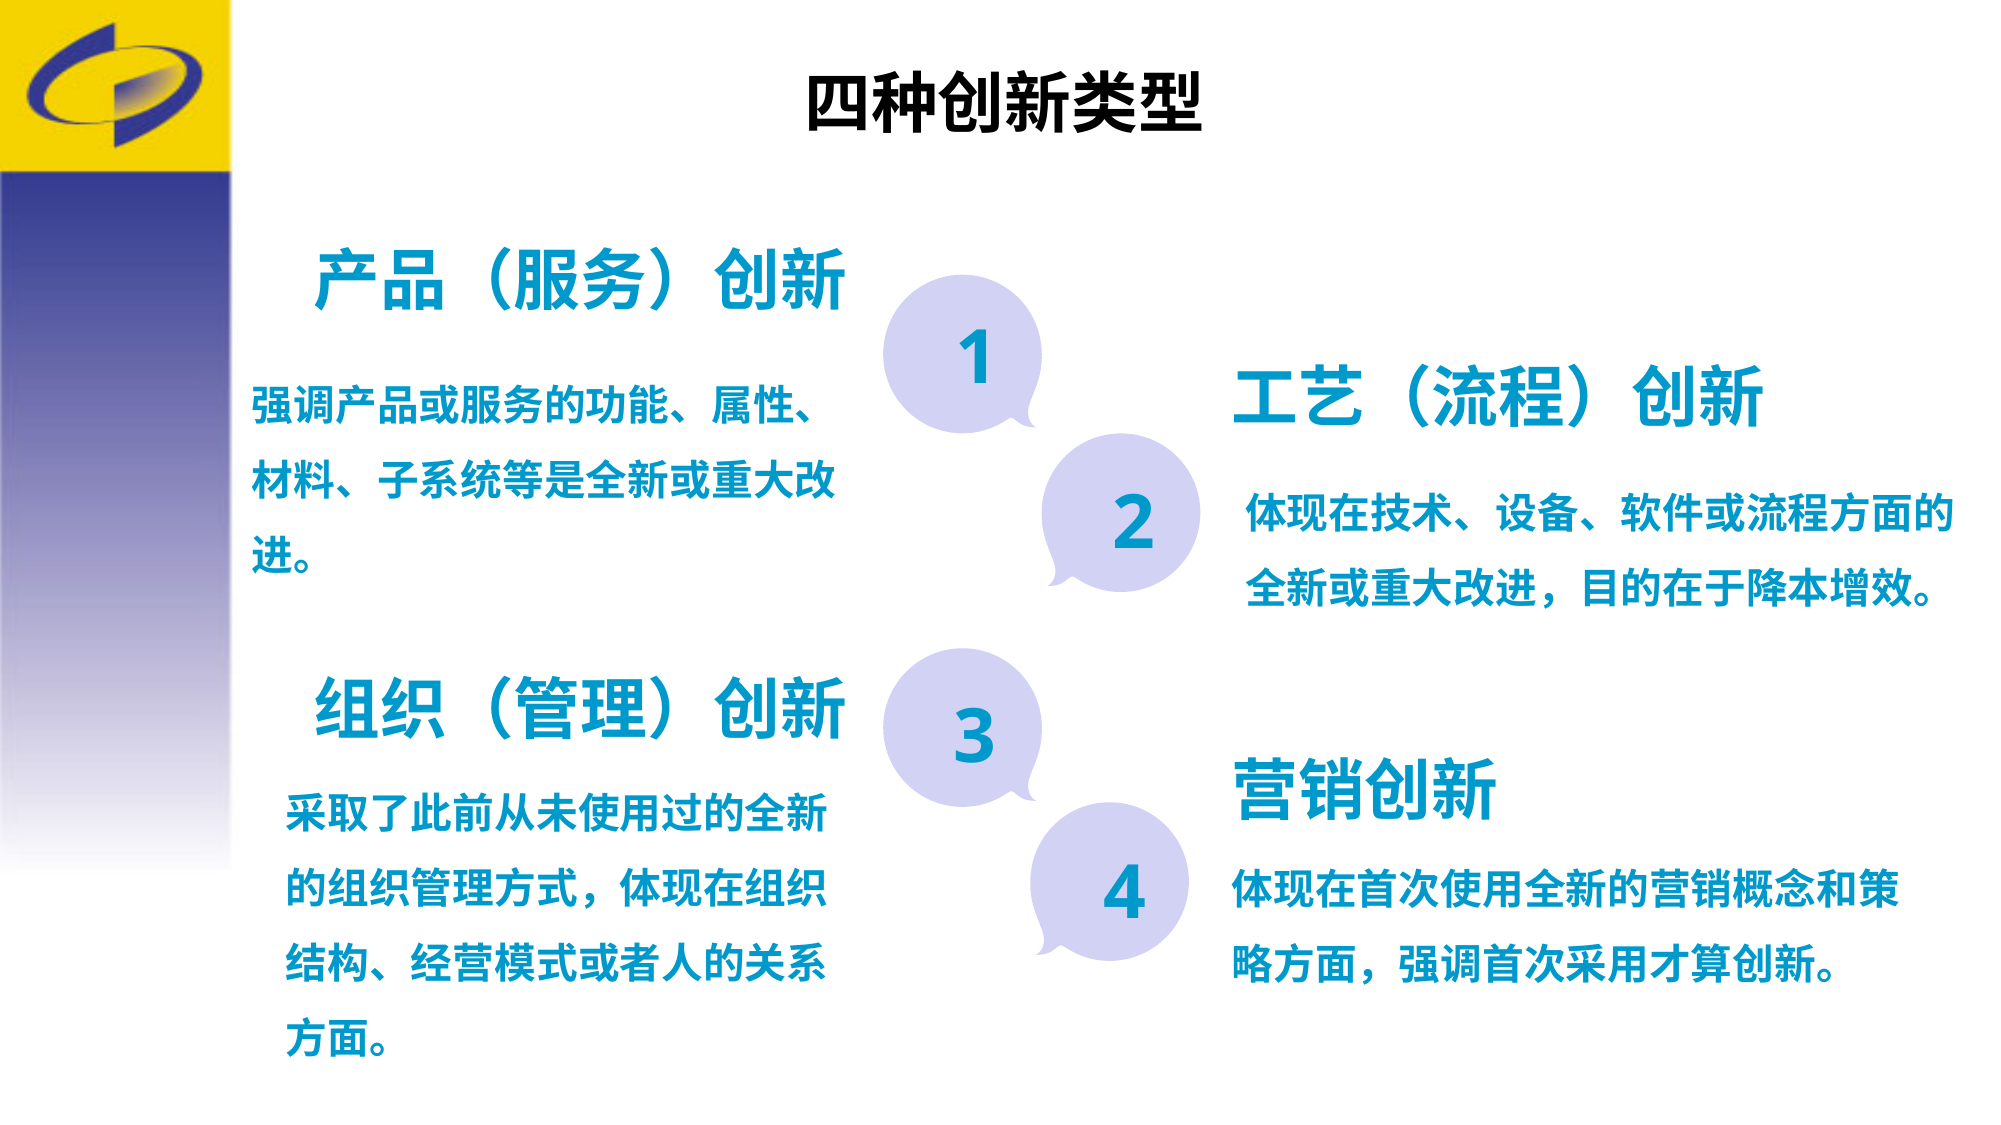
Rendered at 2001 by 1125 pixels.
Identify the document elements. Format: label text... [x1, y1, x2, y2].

text_box 采取了此前从未使用过的全新的组织管理方式，体现在组织结构、经营模式或者人的关系方面。 [270, 754, 856, 1070]
text_box 体现在首次使用全新的营销概念和策略方面，强调首次采用才算创新。 [1216, 830, 1940, 996]
text_box 四种创新类型 [782, 68, 1636, 143]
text_box 营销创新 [1216, 740, 1782, 830]
text_box 强调产品或服务的功能、属性、材料、子系统等是全新或重大改进。 [237, 346, 884, 587]
picture [0, 0, 2000, 1125]
text_box 体现在技术、设备、软件或流程方面的全新或重大改进，目的在于降本增效。 [1230, 454, 1985, 620]
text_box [882, 274, 1042, 434]
text_box 组织（管理）创新 [236, 659, 863, 754]
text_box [1030, 801, 1190, 962]
text_box 工艺（流程）创新 [1216, 347, 1812, 443]
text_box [1041, 433, 1201, 593]
text_box 产品（服务）创新 [264, 230, 863, 326]
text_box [882, 648, 1043, 808]
